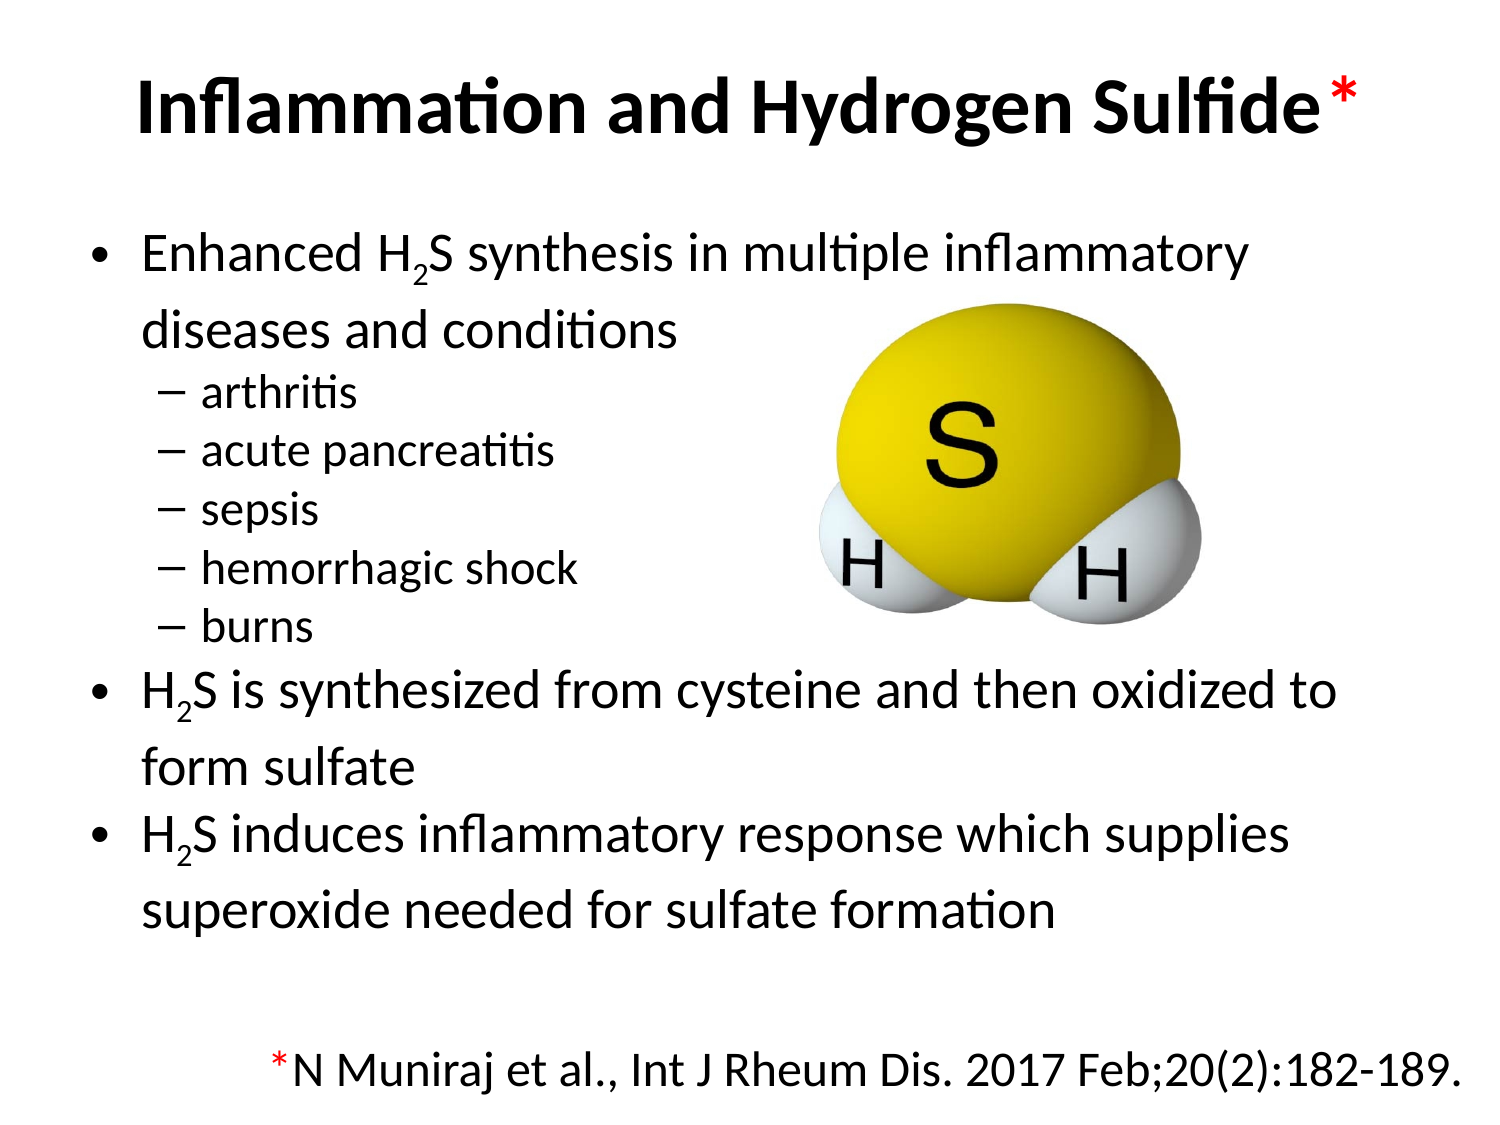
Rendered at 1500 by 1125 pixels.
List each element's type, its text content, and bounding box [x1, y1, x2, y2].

list Enhanced H2S synthesis in multiple inflammatory diseases and conditions arthritis acute pancreatitis sepsis hemorrhagic shock burns H2S is synthesized from cysteine and then oxidized to form sulfate H2S induces inflammatory response which supplies superoxide needed for sulfate formation [75, 208, 1425, 951]
text_box *N Muniraj et al., Int J Rheum Dis. 2017 Feb;20(2):182-189. [252, 1029, 1490, 1105]
picture [708, 284, 1319, 637]
title Inflammation and Hydrogen Sulfide* [75, 7, 1425, 196]
